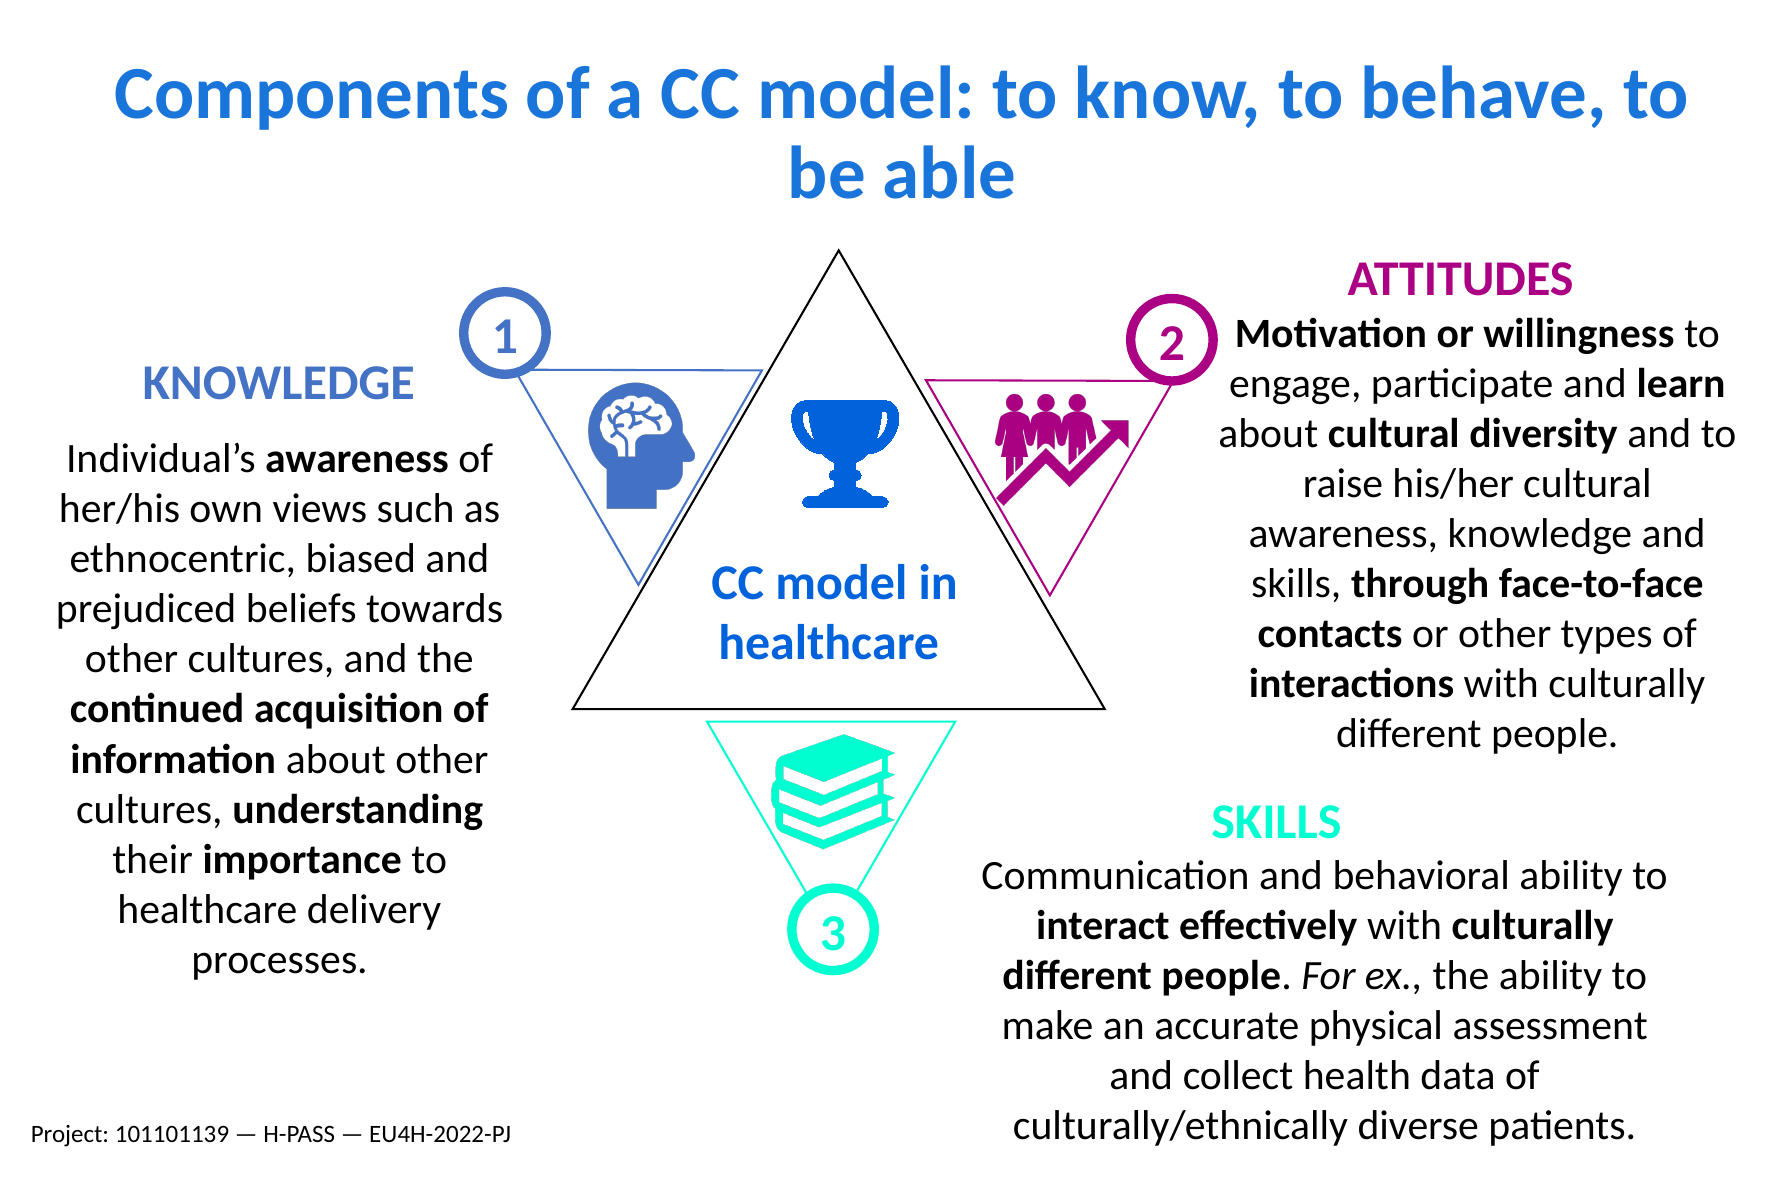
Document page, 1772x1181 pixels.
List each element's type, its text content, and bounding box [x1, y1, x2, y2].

text_box [535, 368, 764, 462]
text_box [1006, 522, 1094, 584]
text_box [600, 521, 677, 542]
text_box CC model in healthcare [611, 542, 1058, 678]
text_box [874, 781, 1698, 1159]
text_box [924, 379, 986, 487]
text_box [668, 248, 1010, 542]
text_box [791, 400, 899, 508]
picture [763, 722, 903, 861]
picture [566, 370, 717, 521]
text_box [1137, 379, 1174, 447]
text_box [1178, 238, 1760, 768]
text_box 3 [790, 887, 874, 972]
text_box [23, 341, 535, 995]
text_box [705, 720, 958, 821]
text_box 1 [462, 290, 548, 363]
text_box Project: 101101139 — H-PASS — EU4H-2022-PJ [15, 1110, 560, 1151]
text_box [786, 861, 874, 896]
picture [986, 371, 1137, 522]
title Components of a CC model: to know, to behave, to be able [92, 45, 1712, 209]
text_box 2 [1129, 297, 1178, 383]
text_box [570, 626, 1107, 711]
